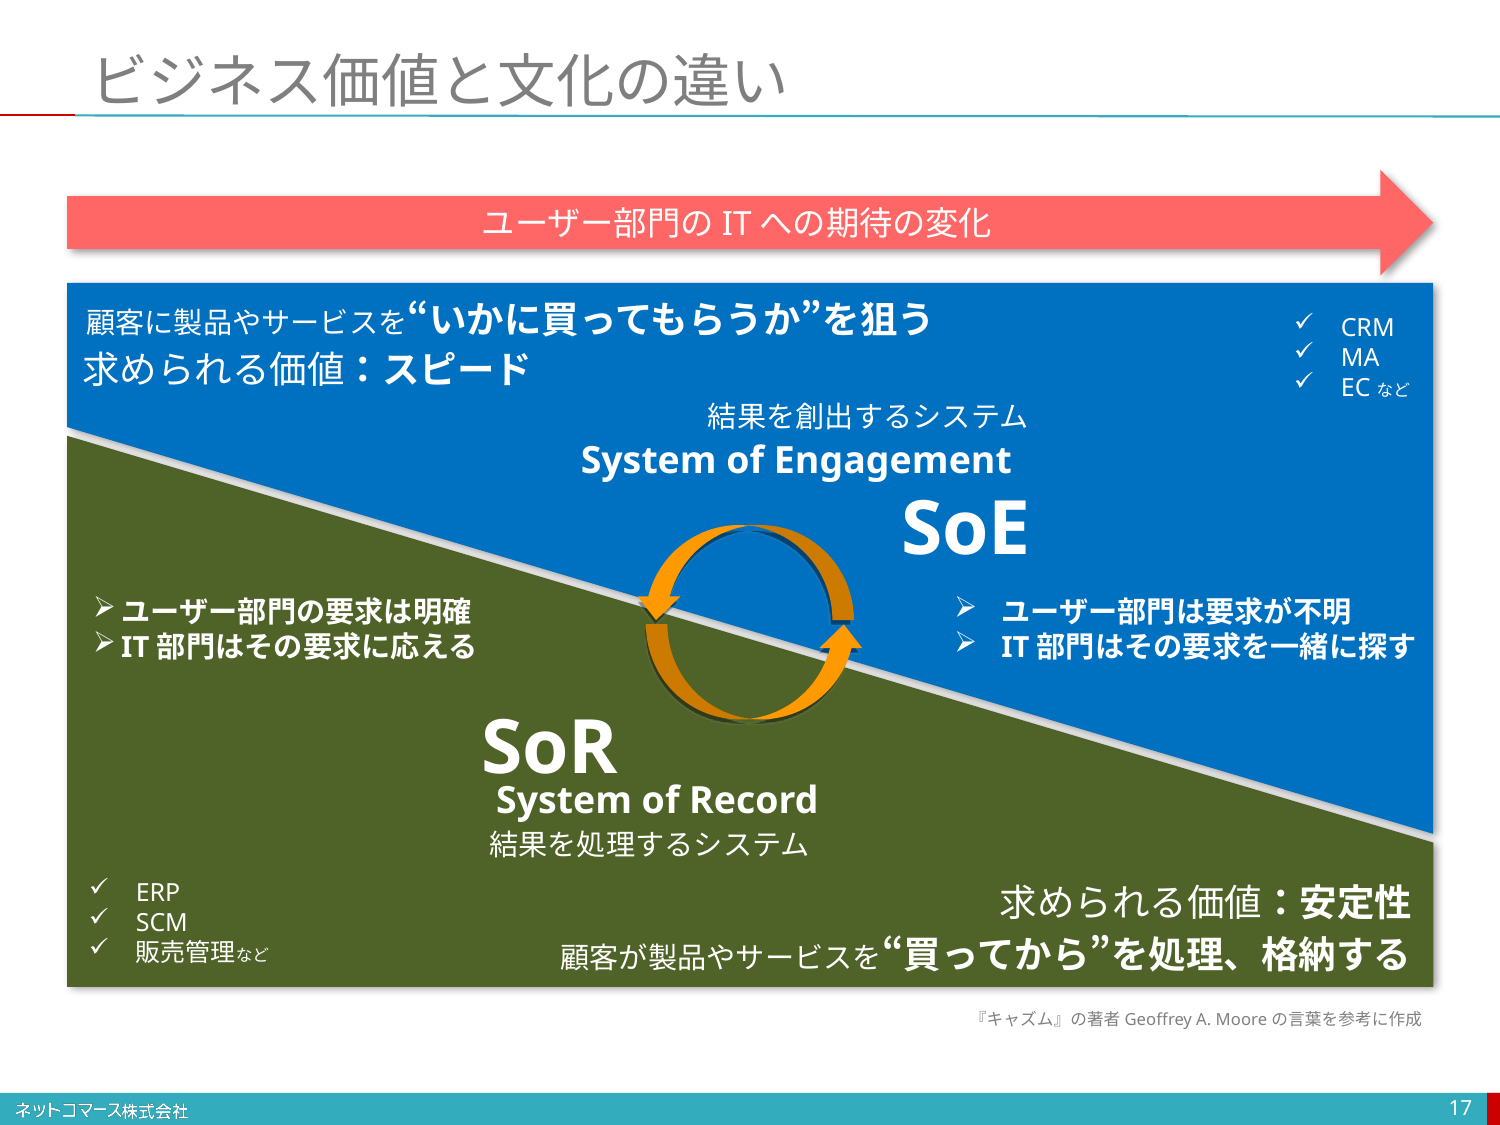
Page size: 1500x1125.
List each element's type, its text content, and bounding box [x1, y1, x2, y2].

slide_number 17 [1137, 1091, 1488, 1125]
text_box 『キャズム』の著者Geoffrey A. Mooreの言葉を参考に作成 [955, 1001, 1437, 1036]
text_box 顧客に製品やサービスを“いかに買ってもらうか”を狙う [71, 288, 951, 349]
text_box ERP SCM 販売管理など [74, 869, 285, 975]
text_box 結果を創出するシステム [693, 390, 1044, 441]
text_box ユーザー部門のITへの期待の変化 [65, 167, 1436, 278]
text_box 結果を処理するシステム [474, 819, 825, 869]
text_box [65, 434, 1436, 989]
text_box [65, 280, 1436, 836]
text_box 求められる価値：スピード [67, 338, 740, 399]
text_box SoR [466, 691, 807, 797]
picture [16, 1101, 188, 1120]
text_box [634, 524, 866, 720]
text_box 求められる価値：安定性 [985, 871, 1437, 932]
text_box ユーザー部門の要求は明確 IT部門はその要求に応える [78, 585, 493, 671]
text_box System of Record [481, 768, 834, 829]
text_box System of Engagement [565, 428, 1027, 489]
title ビジネス価値と文化の違い [75, 45, 1500, 114]
text_box SoE [705, 472, 1046, 578]
text_box ユーザー部門は要求が不明 IT部門はその要求を一緒に探す [939, 585, 1432, 671]
text_box CRM MA ECなど [1279, 303, 1425, 409]
text_box 顧客が製品やサービスを“買ってから”を処理、格納する [491, 923, 1427, 984]
